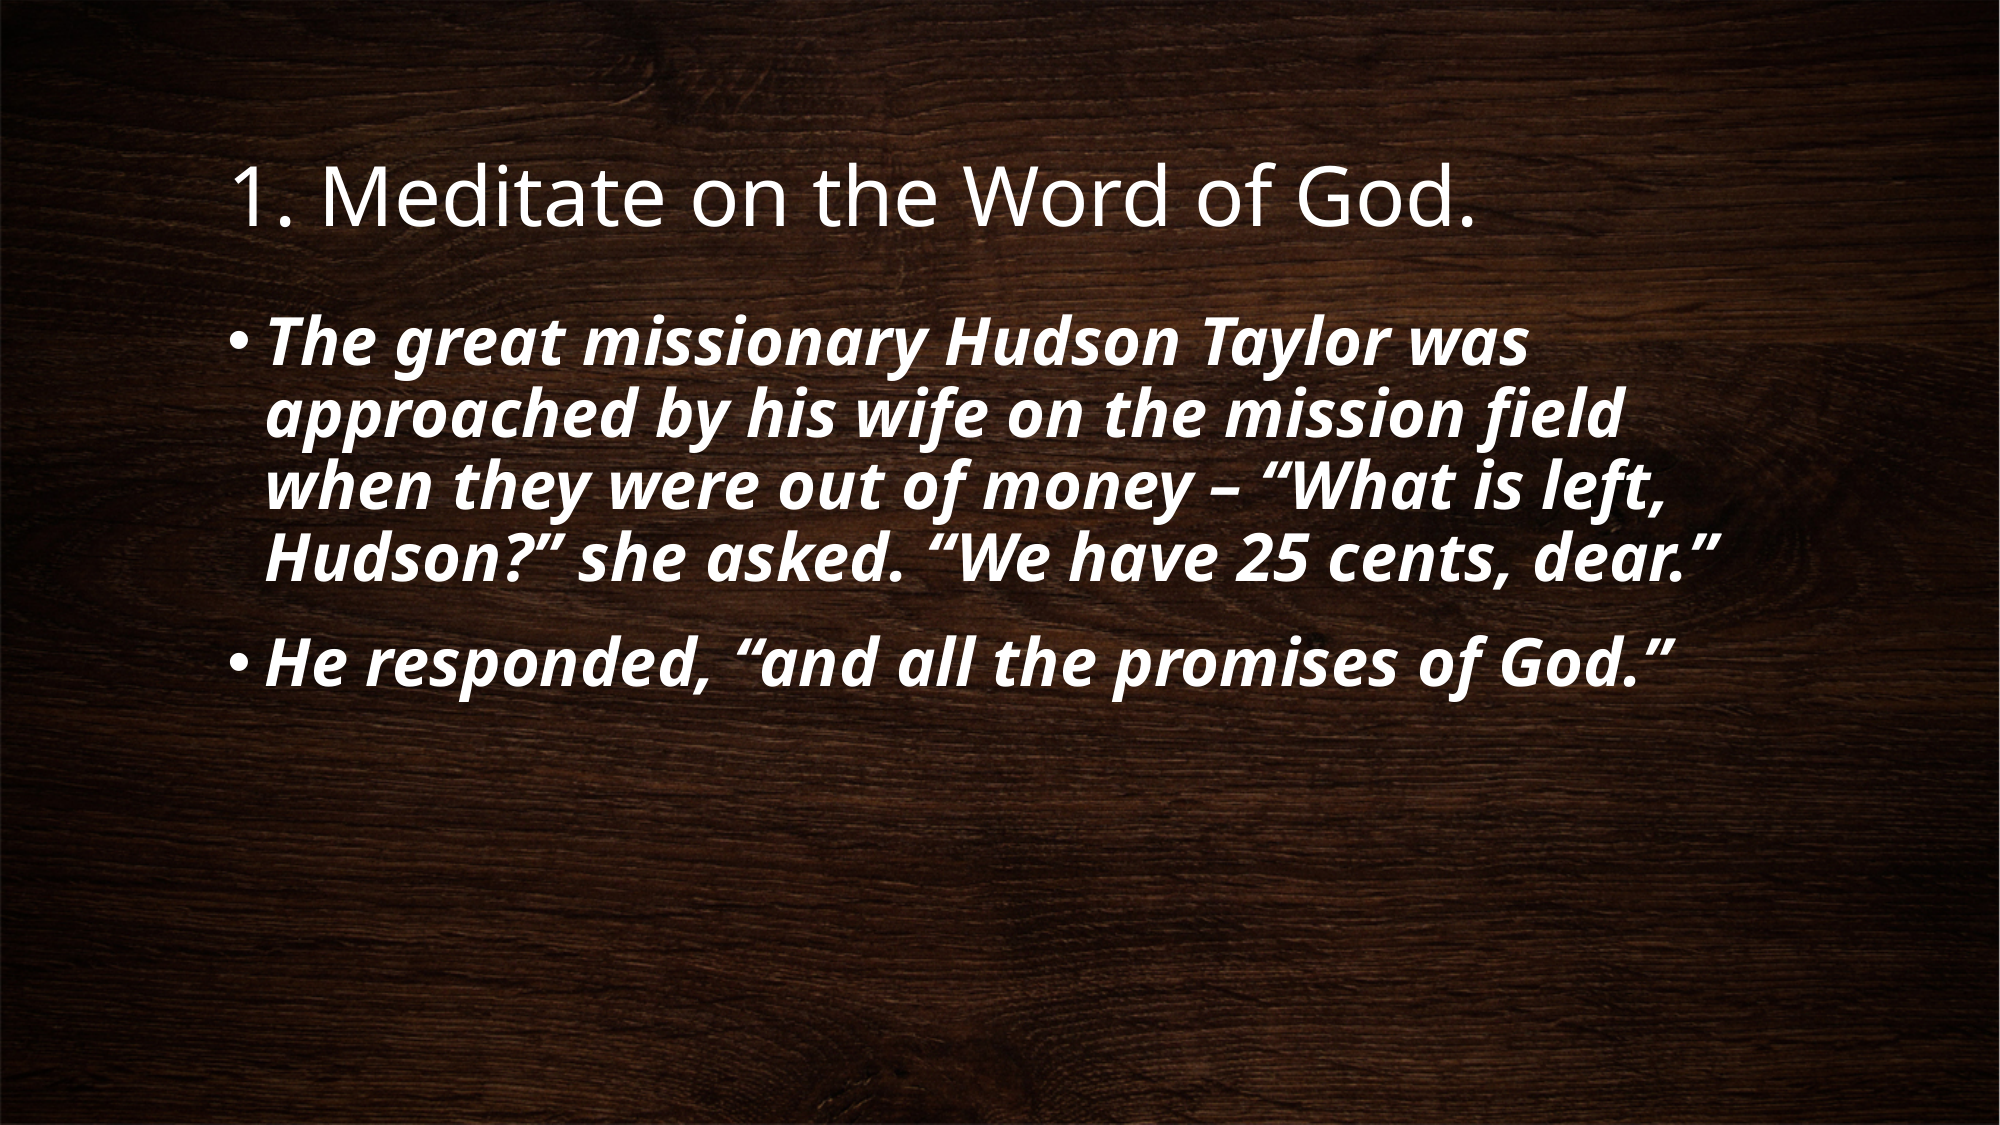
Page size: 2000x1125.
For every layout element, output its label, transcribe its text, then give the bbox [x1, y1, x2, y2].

list The great missionary Hudson Taylor was approached by his wife on the mission field when they were out of money – “What is left, Hudson?” she asked. “We have 25 cents, dear.” He responded, “and all the promises of God.” [212, 299, 1788, 1013]
picture [0, 0, 2000, 1125]
title 1. Meditate on the Word of God. [212, 62, 1788, 250]
